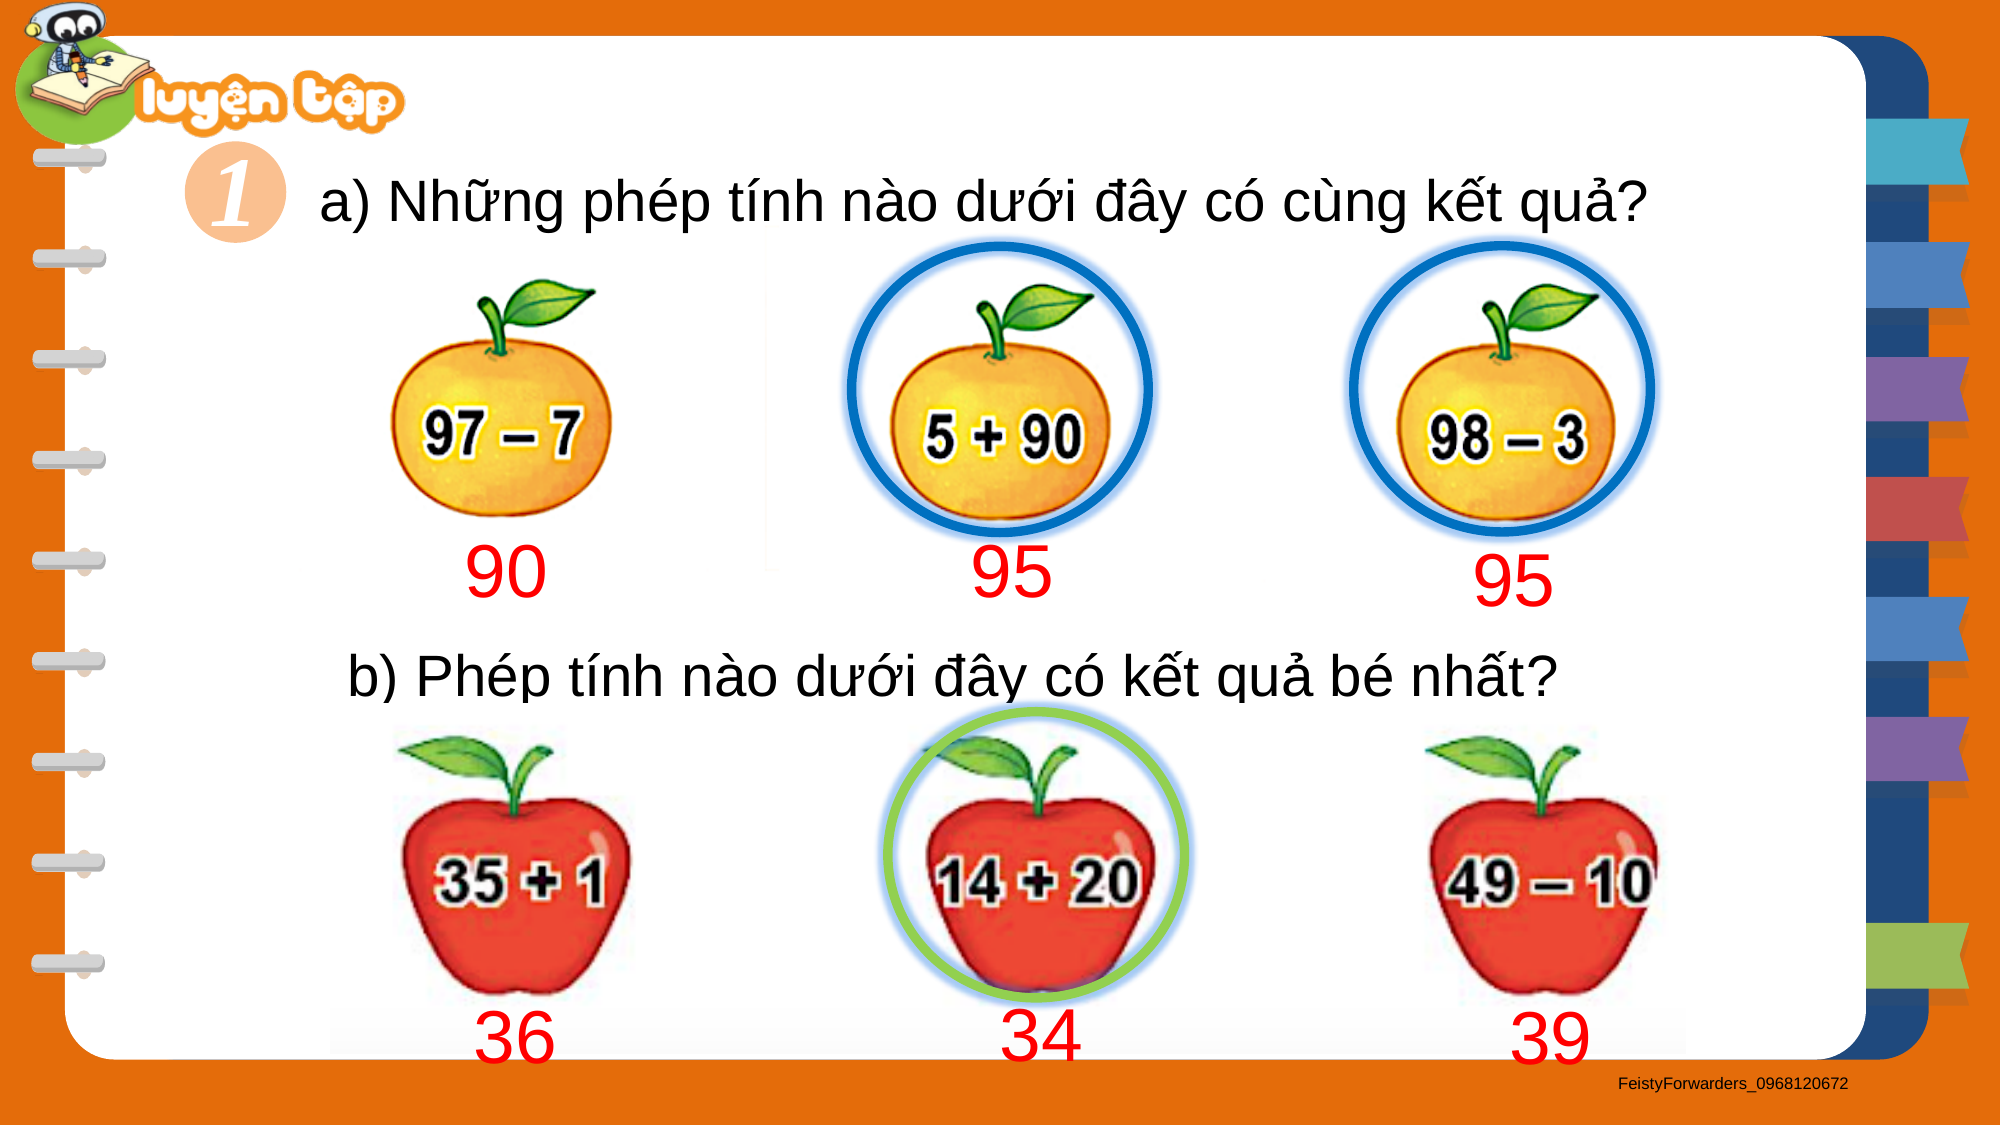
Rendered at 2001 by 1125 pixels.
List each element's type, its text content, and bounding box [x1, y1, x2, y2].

text_box 39 [1474, 1054, 1627, 1087]
text_box 90 [430, 588, 583, 620]
text_box 95 [1437, 588, 1590, 630]
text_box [185, 118, 286, 256]
text_box b) Phép tính nào dưới đây có kết quả bé nhất? [332, 630, 1733, 716]
text_box 95 [936, 588, 1089, 620]
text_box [271, 225, 1802, 588]
text_box 36 [439, 1054, 592, 1087]
text_box a) Những phép tính nào dưới đây có cùng kết quả? [286, 155, 1686, 225]
text_box 34 [965, 1054, 1117, 1084]
picture [330, 703, 1686, 1054]
picture [0, 0, 445, 162]
